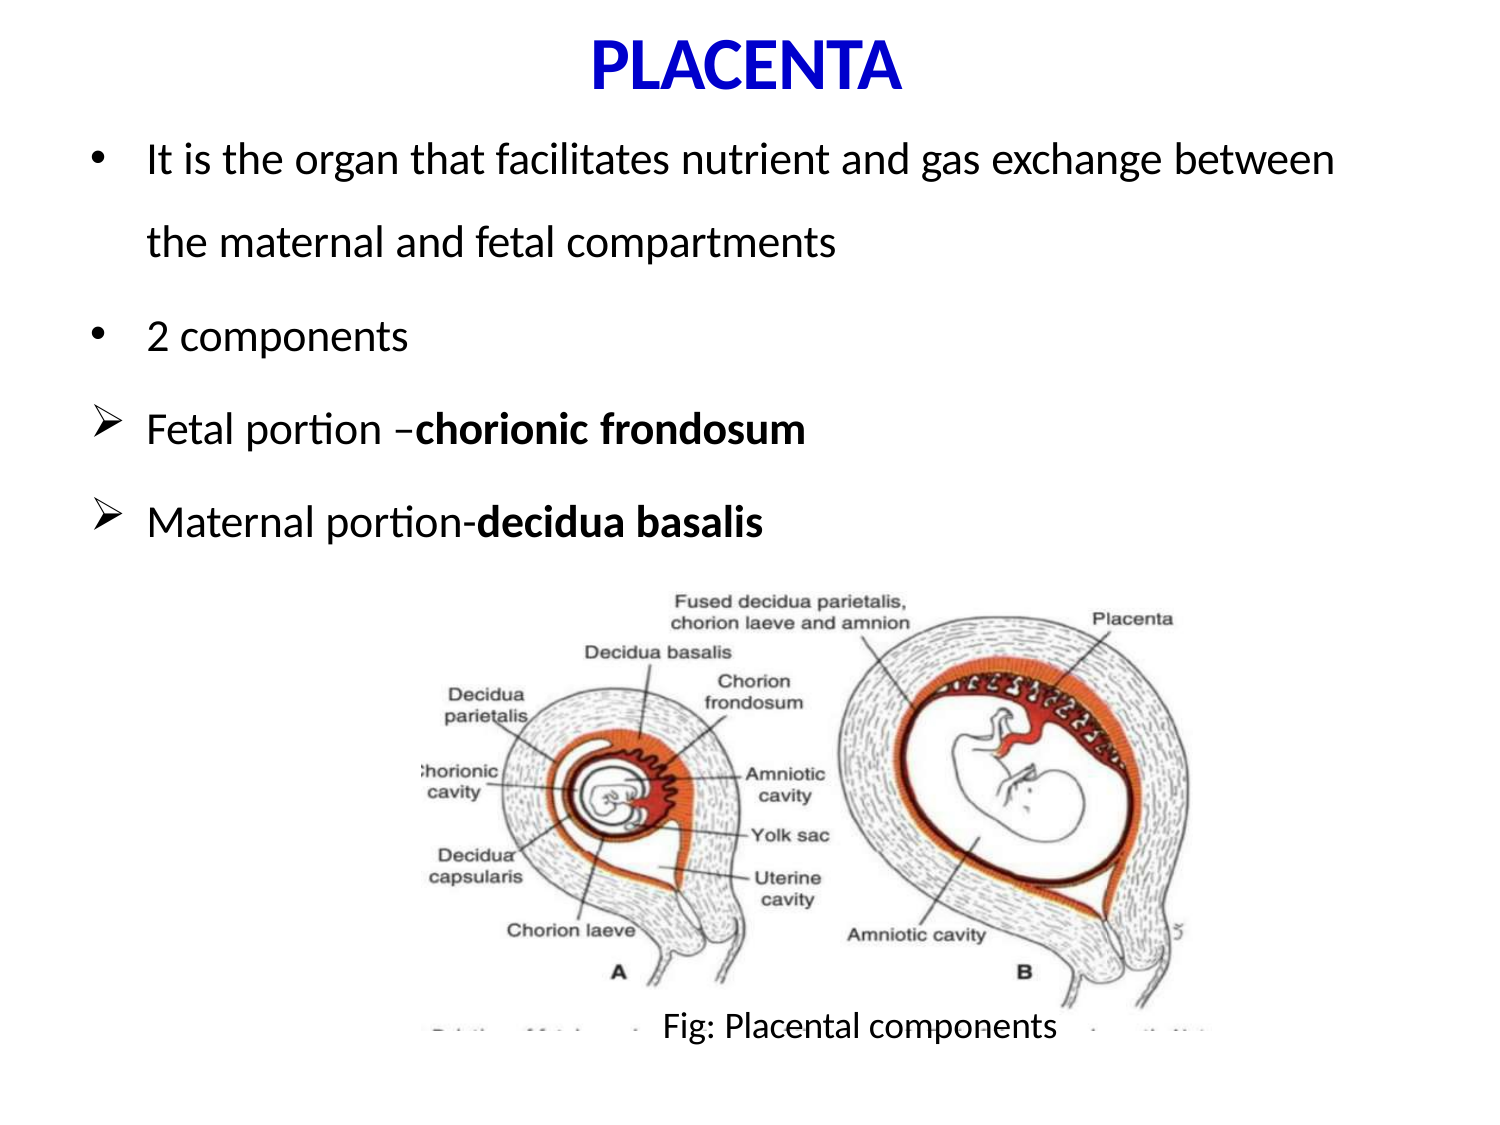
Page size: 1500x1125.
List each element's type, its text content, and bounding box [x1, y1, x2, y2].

picture [421, 590, 1212, 1031]
text_box Fig: Placental components [660, 1040, 1064, 1047]
title PLACENTA [588, 12, 912, 99]
text_box It is the organ that facilitates nutrient and gas exchange between the maternal and fetal compartments 2 components Fetal portion –chorionic frondosum Maternal portion-decidua basalis [87, 99, 1352, 548]
